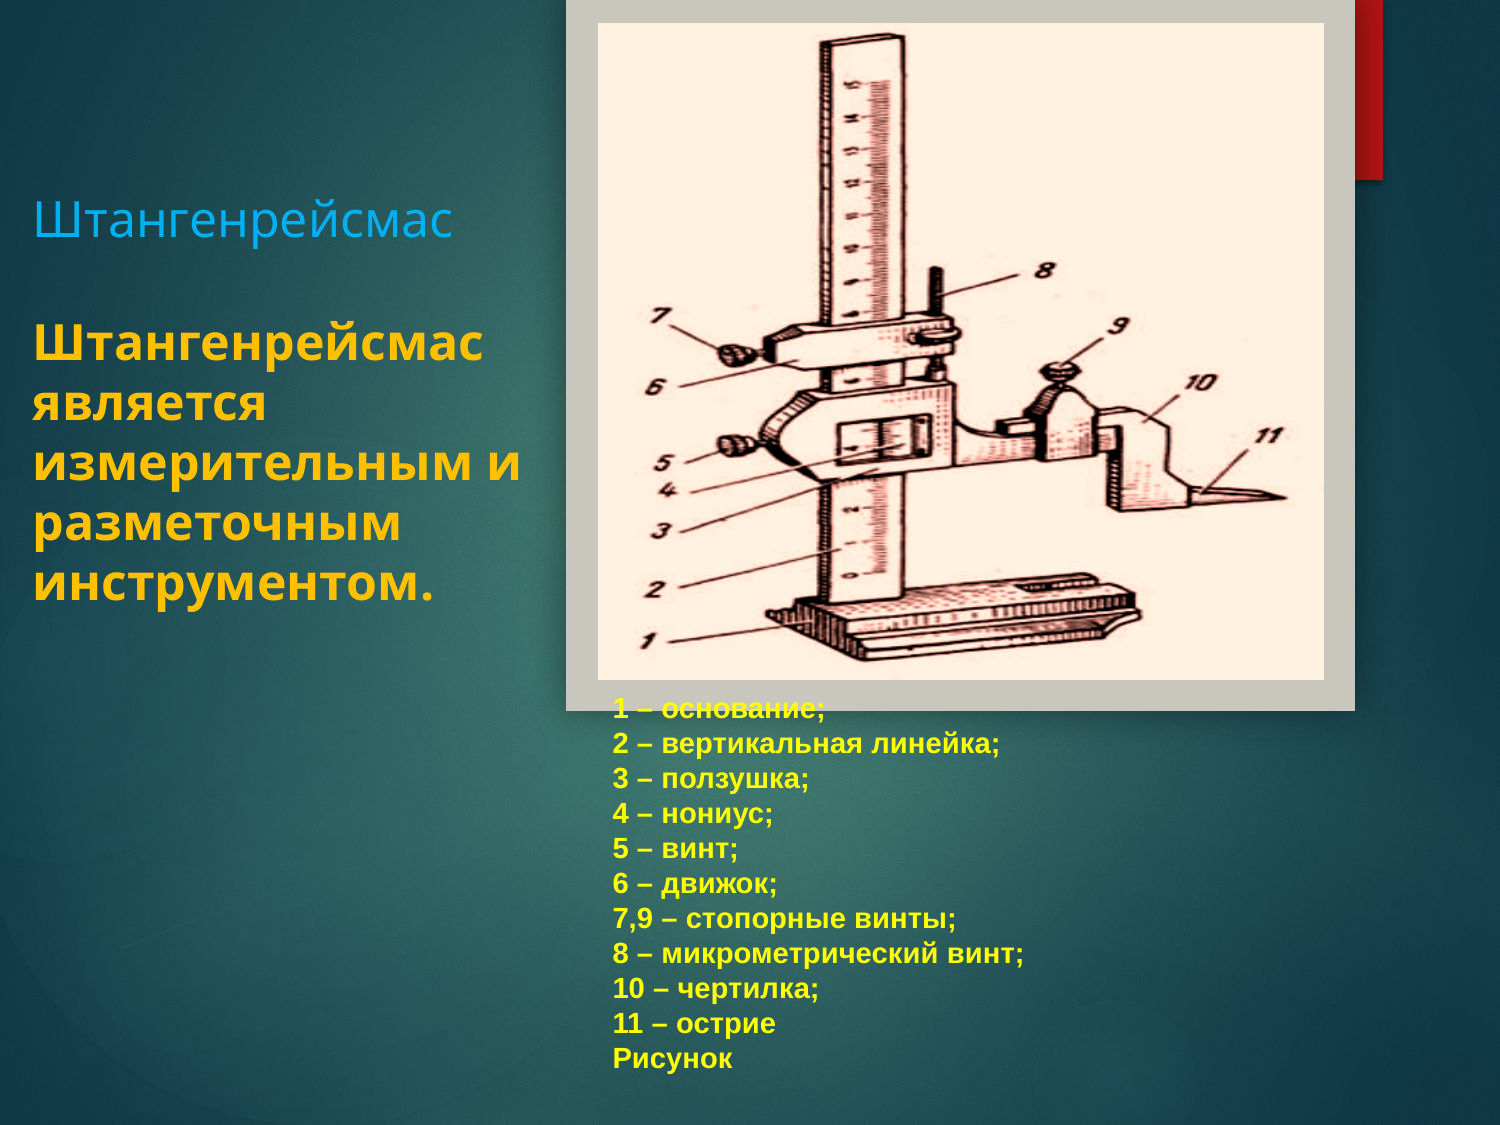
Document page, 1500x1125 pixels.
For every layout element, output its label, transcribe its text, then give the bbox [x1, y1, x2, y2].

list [597, 23, 1325, 680]
title Штангенрейсмас [17, 54, 539, 256]
text_box 1 – основание; 2 – вертикальная линейка; 3 – ползушка; 4 – нониус; 5 – винт; 6 – движок; 7,9 – стопорные винты; 8 – микрометрический винт; 10 – чертилка; 11 – острие Рисунок [597, 681, 1465, 1082]
list Штангенрейсмас является измерительным и разметочным инструментом. [17, 302, 569, 1005]
